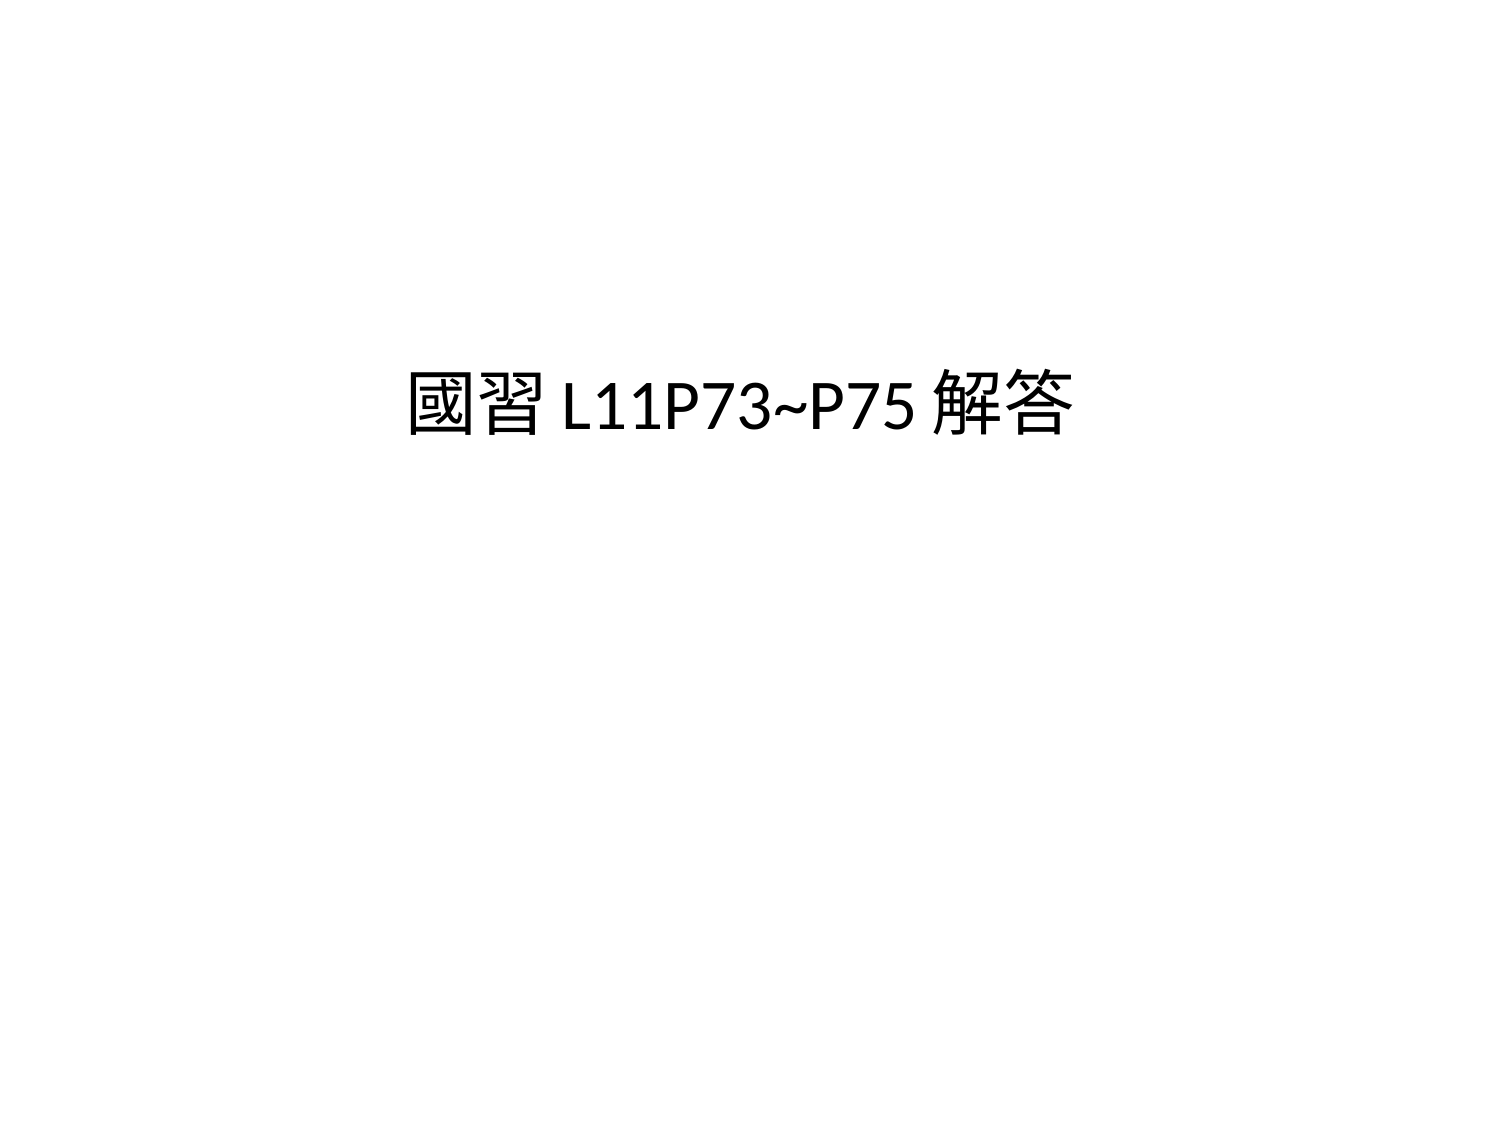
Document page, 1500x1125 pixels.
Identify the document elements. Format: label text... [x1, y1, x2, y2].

title 國習L11P73~P75解答 [64, 349, 1415, 538]
